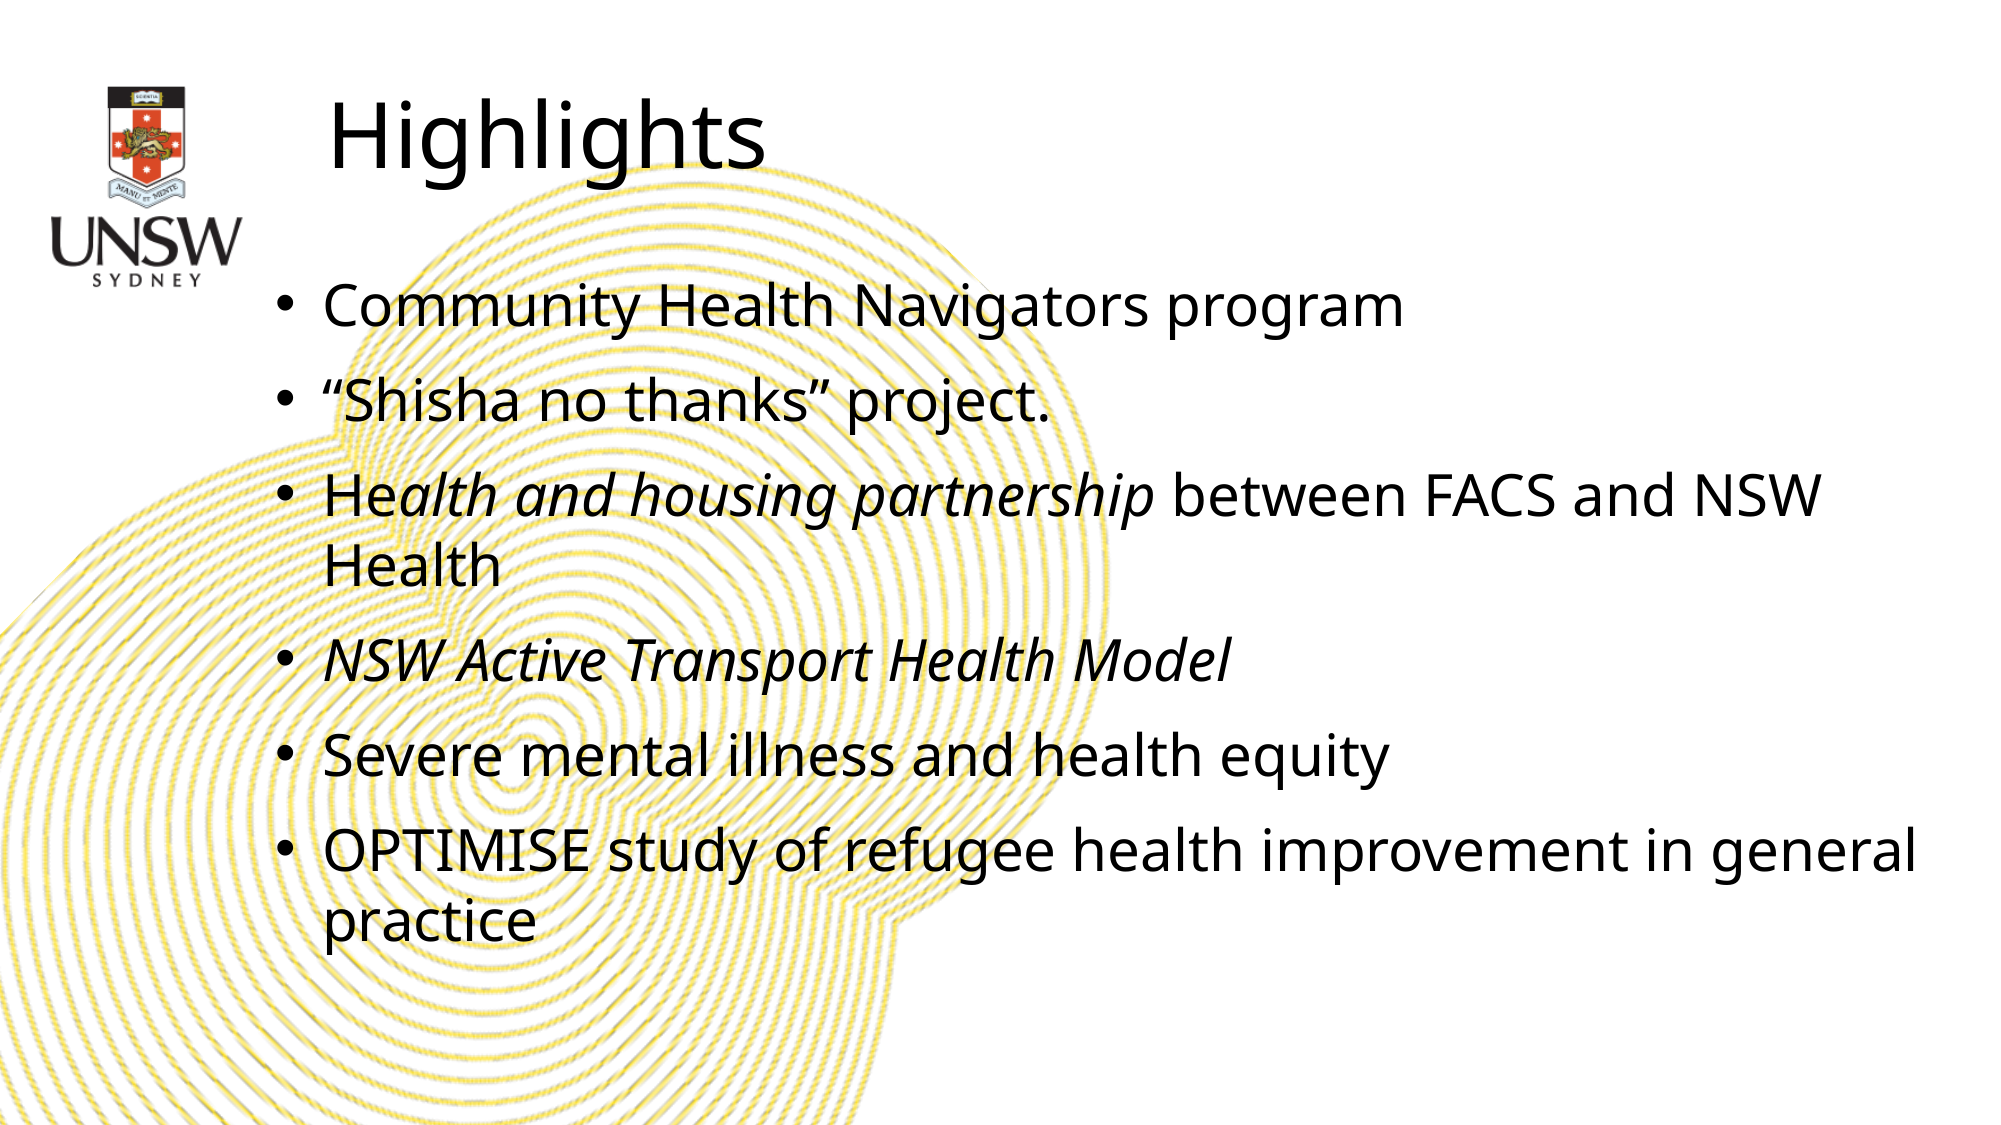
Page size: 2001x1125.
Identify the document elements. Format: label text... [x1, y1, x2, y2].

text_box Community Health Navigators program “Shisha no thanks” project. Health and housing partnership between FACS and NSW Health NSW Active Transport Health Model Severe mental illness and health equity OPTIMISE study of refugee health improvement in general practice [260, 260, 1950, 1018]
text_box Highlights [311, 81, 2000, 300]
